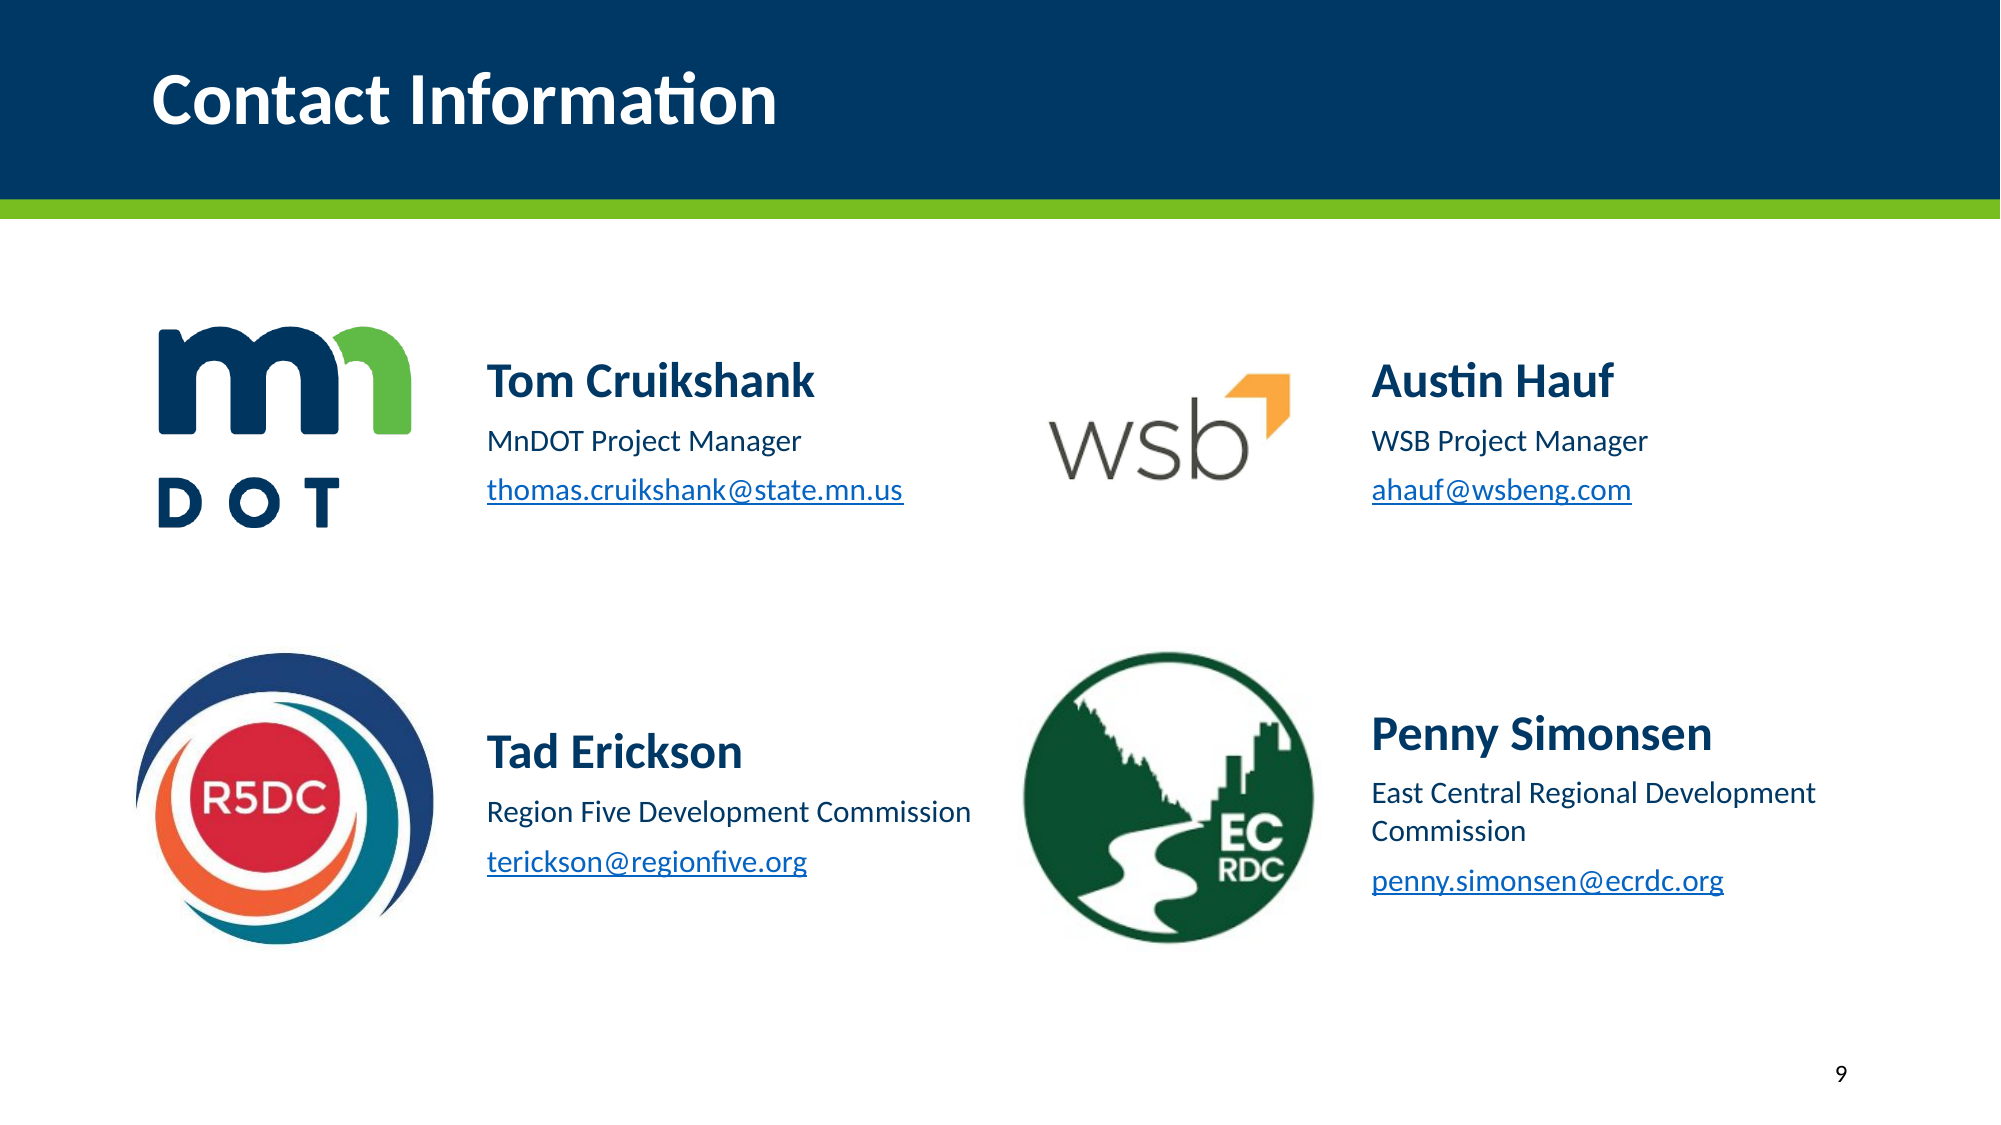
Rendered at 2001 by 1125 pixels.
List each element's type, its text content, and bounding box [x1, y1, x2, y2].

title Contact Information [137, 24, 1863, 175]
list Penny Simonsen East Central Regional Development Commission penny.simonsen@ecrdc.org [1356, 646, 1885, 952]
picture [132, 645, 438, 952]
list Tad Erickson Region Five Development Commission terickson@regionfive.org [471, 646, 1000, 952]
picture [1016, 274, 1323, 580]
picture [1016, 645, 1323, 952]
slide_number 9 [1622, 1042, 1863, 1103]
list Austin Hauf WSB Project Manager ahauf@wsbeng.com [1356, 274, 1827, 580]
picture [132, 274, 438, 580]
list Tom Cruikshank MnDOT Project Manager thomas.cruikshank@state.mn.us [471, 274, 958, 580]
